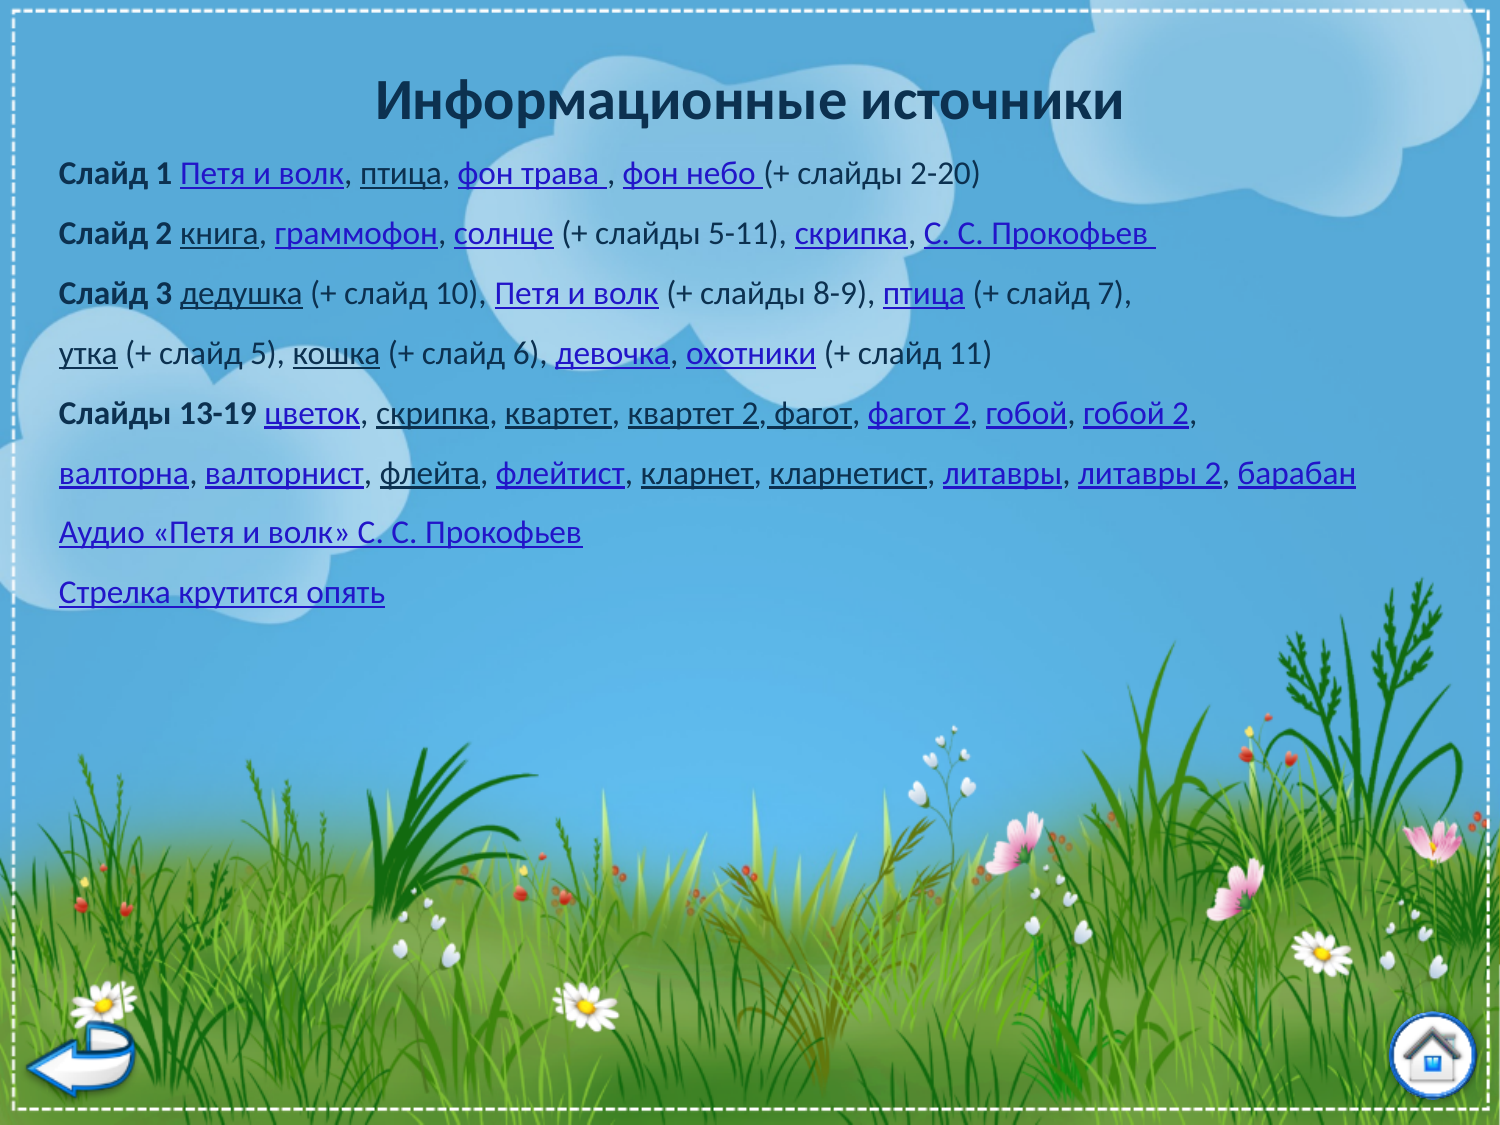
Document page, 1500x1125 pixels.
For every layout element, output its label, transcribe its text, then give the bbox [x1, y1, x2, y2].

text_box Информационные источники Слайд 1 Петя и волк, птица, фон трава , фон небо (+ слайды 2-20) Слайд 2 книга, граммофон, солнце (+ слайды 5-11), скрипка, С. С. Прокофьев Слайд 3 дедушка (+ слайд 10), Петя и волк (+ слайды 8-9), птица (+ слайд 7), утка (+ слайд 5), кошка (+ слайд 6), девочка, охотники (+ слайд 11) Слайды 13-19 цветок, скрипка, квартет, квартет 2, фагот, фагот 2, гобой, гобой 2, валторна, валторнист, флейта, флейтист, кларнет, кларнетист, литавры, литавры 2, барабан Аудио «Петя и волк» С. С. Прокофьев Стрелка крутится опять [44, 19, 1456, 686]
picture [0, 0, 1500, 1125]
